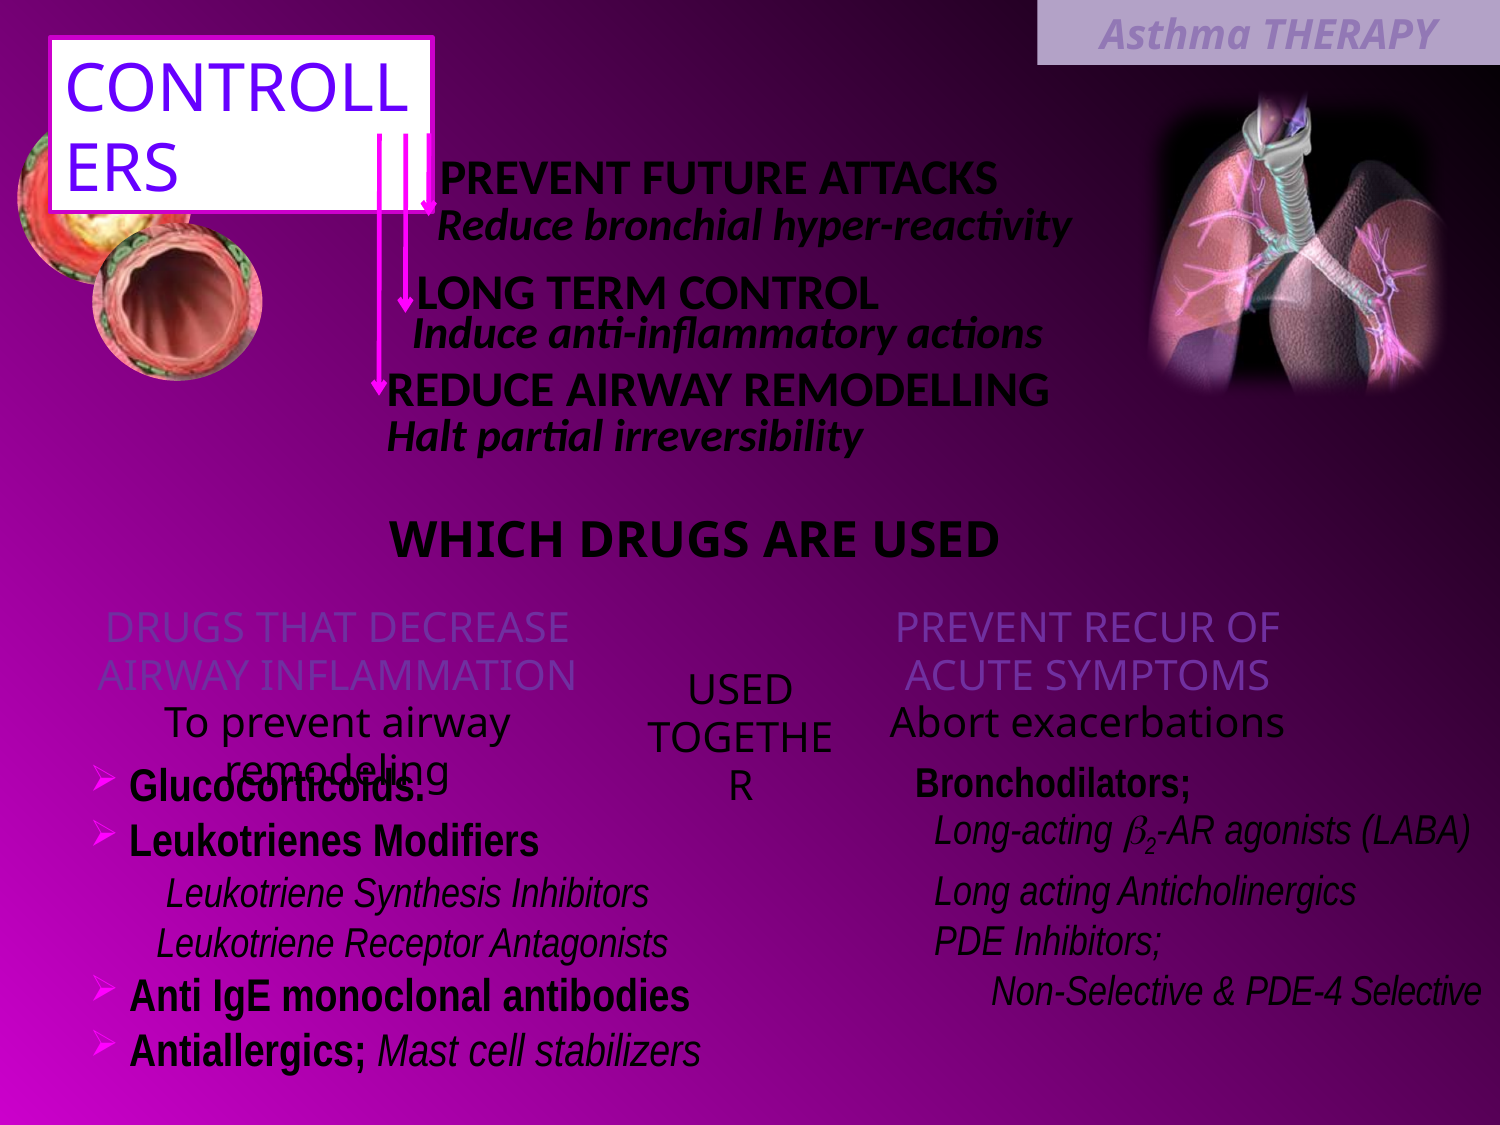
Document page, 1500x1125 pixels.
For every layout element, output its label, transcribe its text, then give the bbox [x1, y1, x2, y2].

text_box LONG TERM CONTROL [435, 251, 1002, 327]
picture [1137, 87, 1451, 401]
text_box DRUGS THAT DECREASE AIRWAY INFLAMMATION To prevent airway remodeling [74, 595, 600, 802]
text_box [378, 133, 430, 396]
text_box Asthma THERAPY [1037, 0, 1500, 65]
text_box PREVENT FUTURE ATTACKS [434, 137, 1025, 213]
text_box PREVENT RECUR OF ACUTE SYMPTOMS Abort exacerbations [862, 595, 1313, 748]
text_box WHICH DRUGS ARE USED [374, 499, 1125, 575]
text_box USED TOGETHER [630, 657, 850, 817]
text_box CONTROLLERS [50, 37, 433, 213]
picture [17, 110, 263, 382]
text_box REDUCE AIRWAY REMODELLING [434, 349, 1132, 398]
text_box Induce anti-inflammatory actions [435, 295, 1132, 349]
text_box Bronchodilators; Long-acting b2-AR agonists (LABA) Long acting Anticholinergics PDE Inhibitors; Non-Selective & PDE-4 Selective [862, 748, 1500, 1022]
text_box Reduce bronchial hyper-reactivity [435, 187, 1132, 258]
text_box Glucocorticoids. Leukotrienes Modifiers Leukotriene Synthesis Inhibitors Leukotriene Receptor Antagonists Anti IgE monoclonal antibodies Antiallergics; Mast cell stabilizers [75, 747, 725, 1083]
text_box Halt partial irreversibility [371, 398, 1275, 468]
